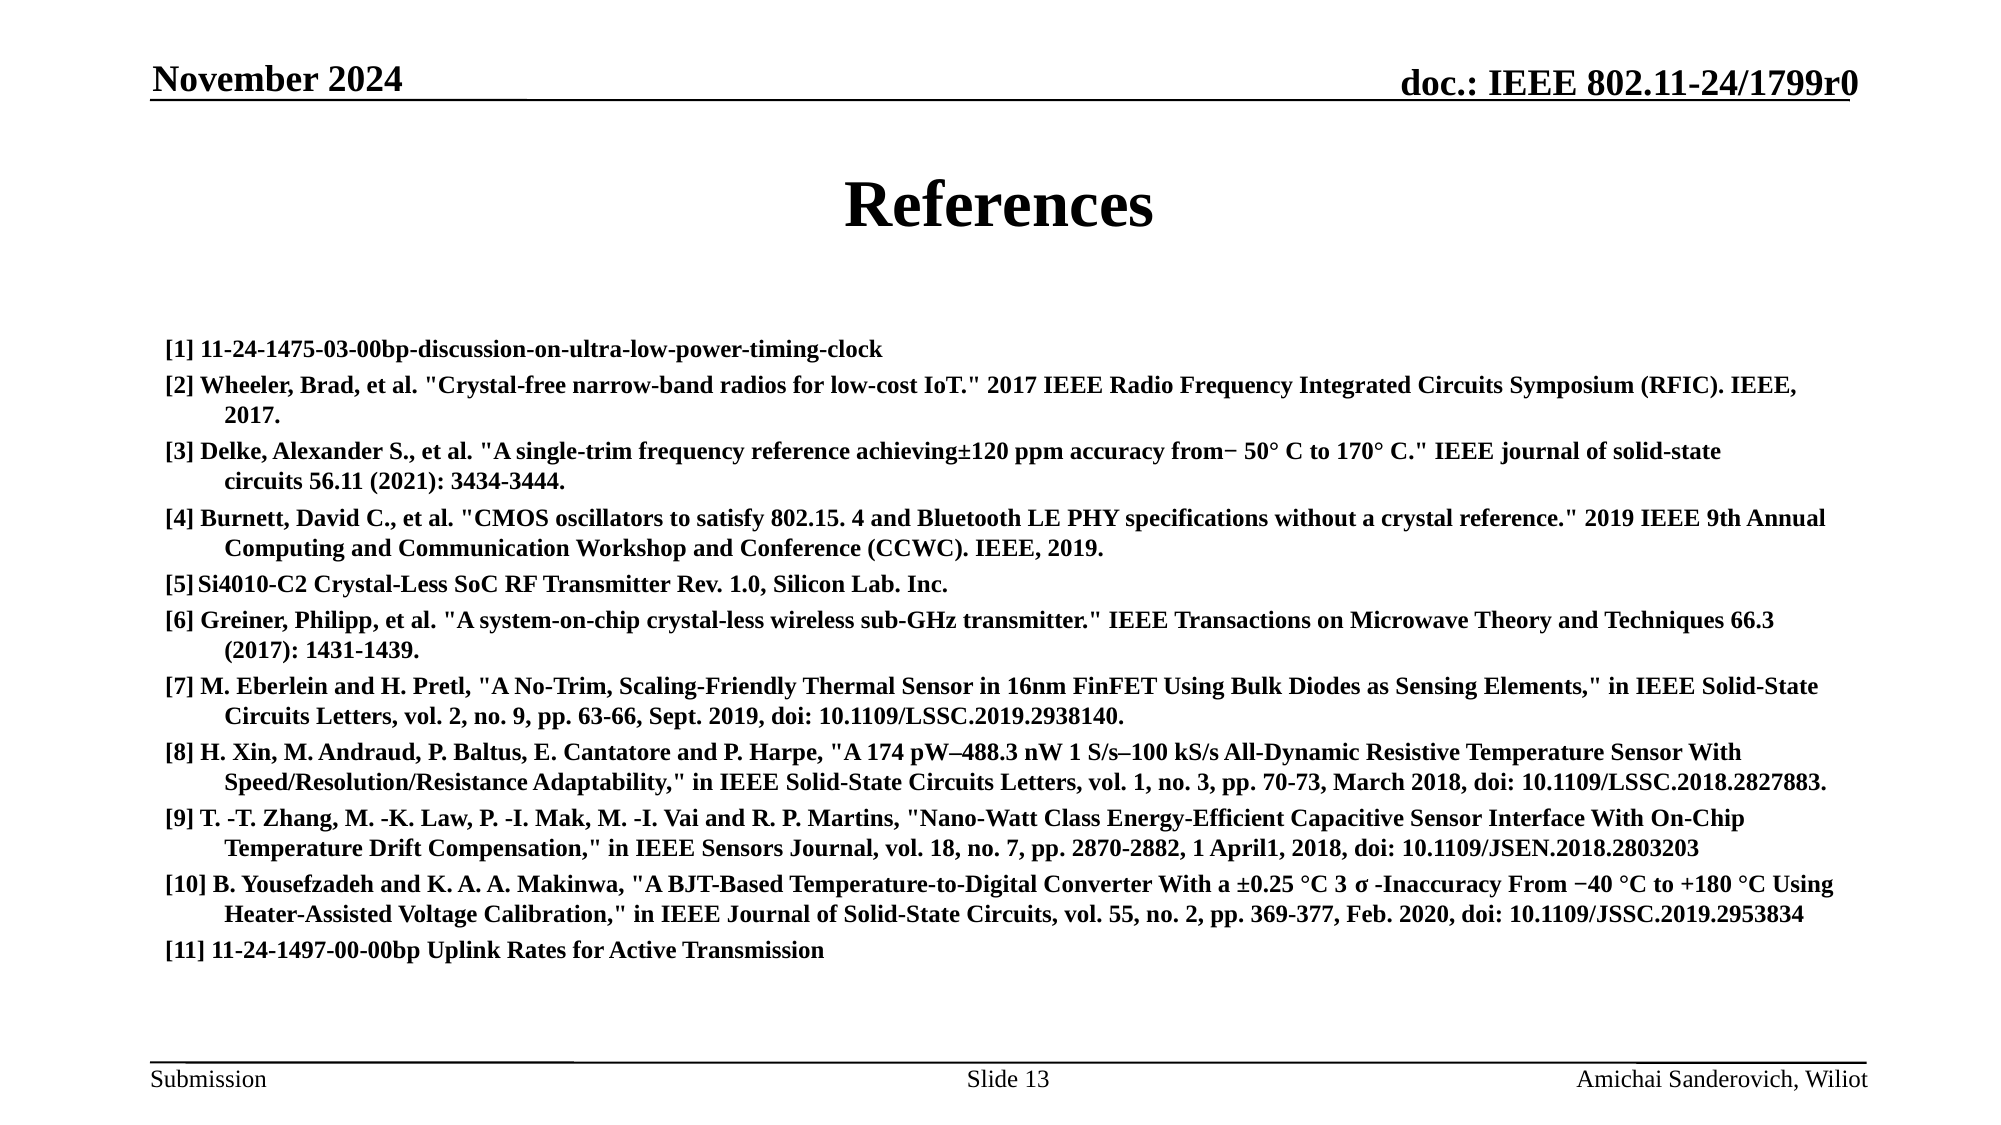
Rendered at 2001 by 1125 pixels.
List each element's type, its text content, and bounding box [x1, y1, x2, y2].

footer Amichai Sanderovich, Wiliot [1171, 1061, 1869, 1093]
list [1] 11-24-1475-03-00bp-discussion-on-ultra-low-power-timing-clock [2] Wheeler, Brad, et al. "Crystal-free narrow-band radios for low-cost IoT." 2017 IEEE Radio Frequency Integrated Circuits Symposium (RFIC). IEEE, 2017. [3] Delke, Alexander S., et al. "A single-trim frequency reference achieving±120 ppm accuracy from− 50° C to 170° C." IEEE journal of solid-state circuits 56.11 (2021): 3434-3444. [4] Burnett, David C., et al. "CMOS oscillators to satisfy 802.15. 4 and Bluetooth LE PHY specifications without a crystal reference." 2019 IEEE 9th Annual Computing and Communication Workshop and Conference (CCWC). IEEE, 2019. [5] Si4010-C2 Crystal-Less SoC RF Transmitter Rev. 1.0, Silicon Lab. Inc. [6] Greiner, Philipp, et al. "A system-on-chip crystal-less wireless sub-GHz transmitter." IEEE Transactions on Microwave Theory and Techniques 66.3 (2017): 1431-1439. [7] M. Eberlein and H. Pretl, "A No-Trim, Scaling-Friendly Thermal Sensor in 16nm FinFET Using Bulk Diodes as Sensing Elements," in IEEE Solid-State Circuits Letters, vol. 2, no. 9, pp. 63-66, Sept. 2019, doi: 10.1109/LSSC.2019.2938140. [8] H. Xin, M. Andraud, P. Baltus, E. Cantatore and P. Harpe, "A 174 pW–488.3 nW 1 S/s–100 kS/s All-Dynamic Resistive Temperature Sensor With Speed/Resolution/Resistance Adaptability," in IEEE Solid-State Circuits Letters, vol. 1, no. 3, pp. 70-73, March 2018, doi: 10.1109/LSSC.2018.2827883. [9] T. -T. Zhang, M. -K. Law, P. -I. Mak, M. -I. Vai and R. P. Martins, "Nano-Watt Class Energy-Efficient Capacitive Sensor Interface With On-Chip Temperature Drift Compensation," in IEEE Sensors Journal, vol. 18, no. 7, pp. 2870-2882, 1 April1, 2018, doi: 10.1109/JSEN.2018.2803203 [10] B. Yousefzadeh and K. A. A. Makinwa, "A BJT-Based Temperature-to-Digital Converter With a ±0.25 °C 3 σ -Inaccuracy From −40 °C to +180 °C Using Heater-Assisted Voltage Calibration," in IEEE Journal of Solid-State Circuits, vol. 55, no. 2, pp. 369-377, Feb. 2020, doi: 10.1109/JSSC.2019.2953834 [11] 11-24-1497-00-00bp Uplink Rates for Active Transmission [149, 324, 1850, 1000]
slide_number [152, 54, 563, 100]
slide_number Slide 13 [950, 1061, 1067, 1123]
title References [149, 112, 1850, 288]
